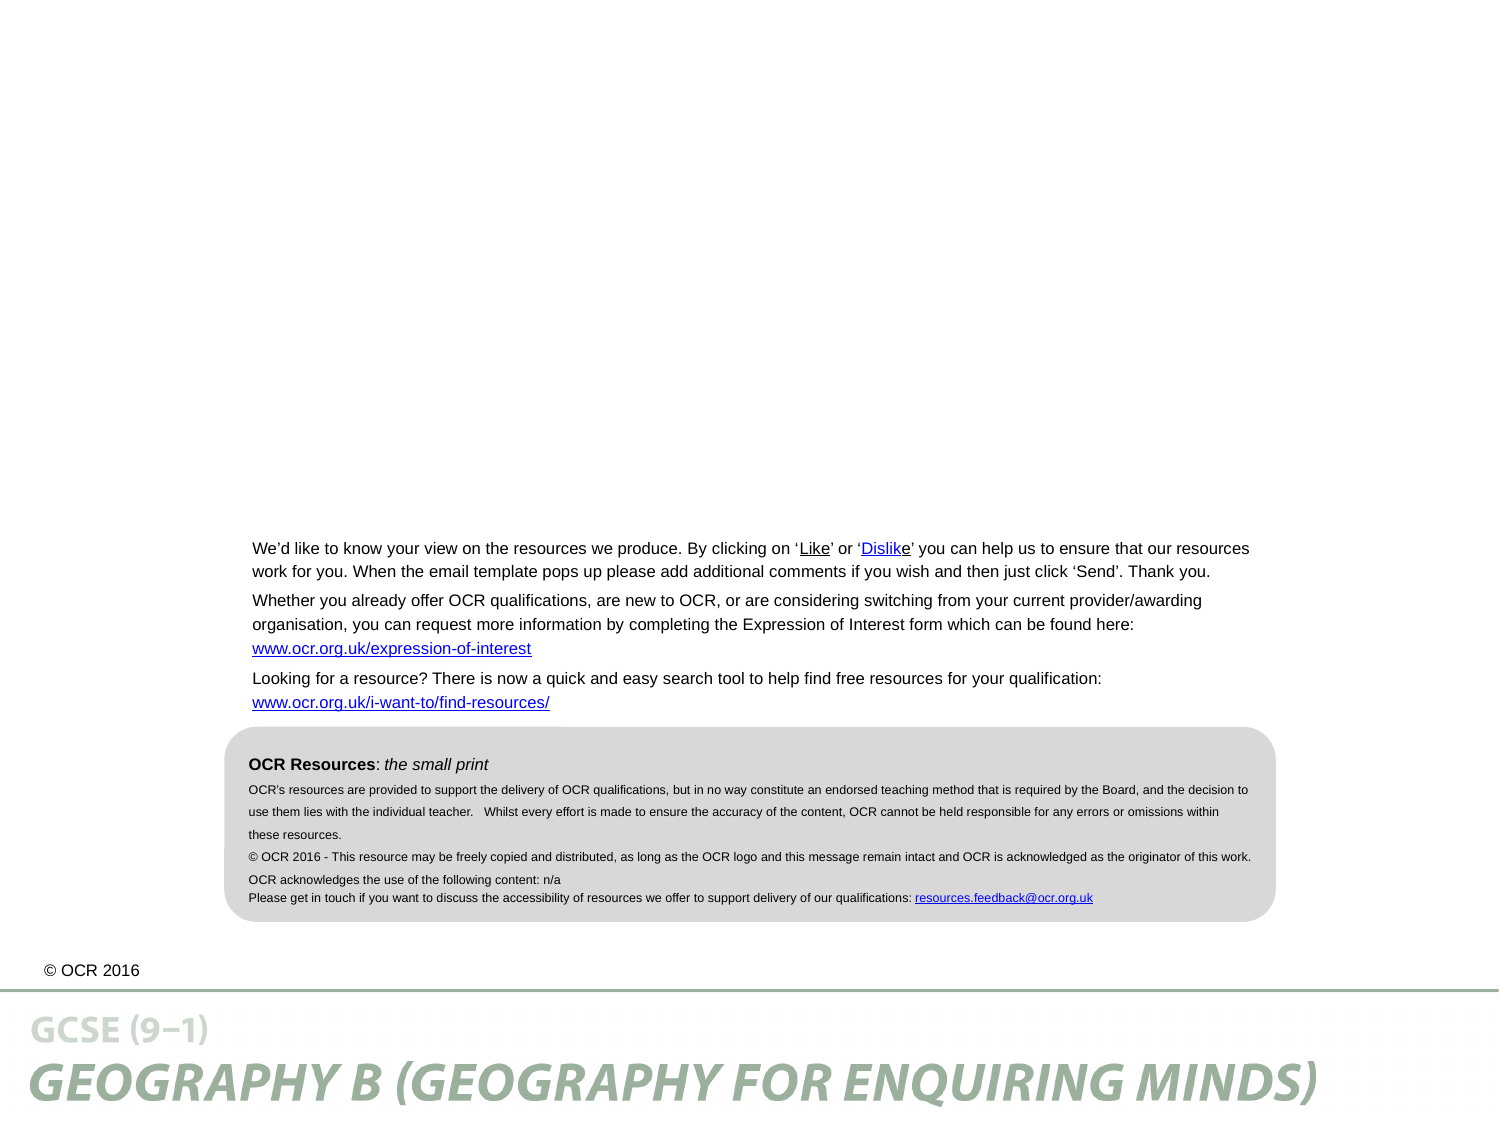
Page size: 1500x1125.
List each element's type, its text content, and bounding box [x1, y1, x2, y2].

text_box OCR Resources: the small print OCR’s resources are provided to support the delivery of OCR qualifications, but in no way constitute an endorsed teaching method that is required by the Board, and the decision to use them lies with the individual teacher. Whilst every effort is made to ensure the accuracy of the content, OCR cannot be held responsible for any errors or omissions within these resources. © OCR 2016 - This resource may be freely copied and distributed, as long as the OCR logo and this message remain intact and OCR is acknowledged as the originator of this work. OCR acknowledges the use of the following content: n/a Please get in touch if you want to discuss the accessibility of resources we offer to support delivery of our qualifications: resources.feedback@ocr.org.uk [224, 726, 1276, 922]
text_box We’d like to know your view on the resources we produce. By clicking on ‘Like’ or ‘Dislike’ you can help us to ensure that our resources work for you. When the email template pops up please add additional comments if you wish and then just click ‘Send’. Thank you. Whether you already offer OCR qualifications, are new to OCR, or are considering switching from your current provider/awarding organisation, you can request more information by completing the Expression of Interest form which can be found here: www.ocr.org.uk/expression-of-interest Looking for a resource? There is now a quick and easy search tool to help find free resources for your qualification: www.ocr.org.uk/i-want-to/find-resources/ [237, 527, 1268, 732]
picture [0, 989, 1499, 1125]
